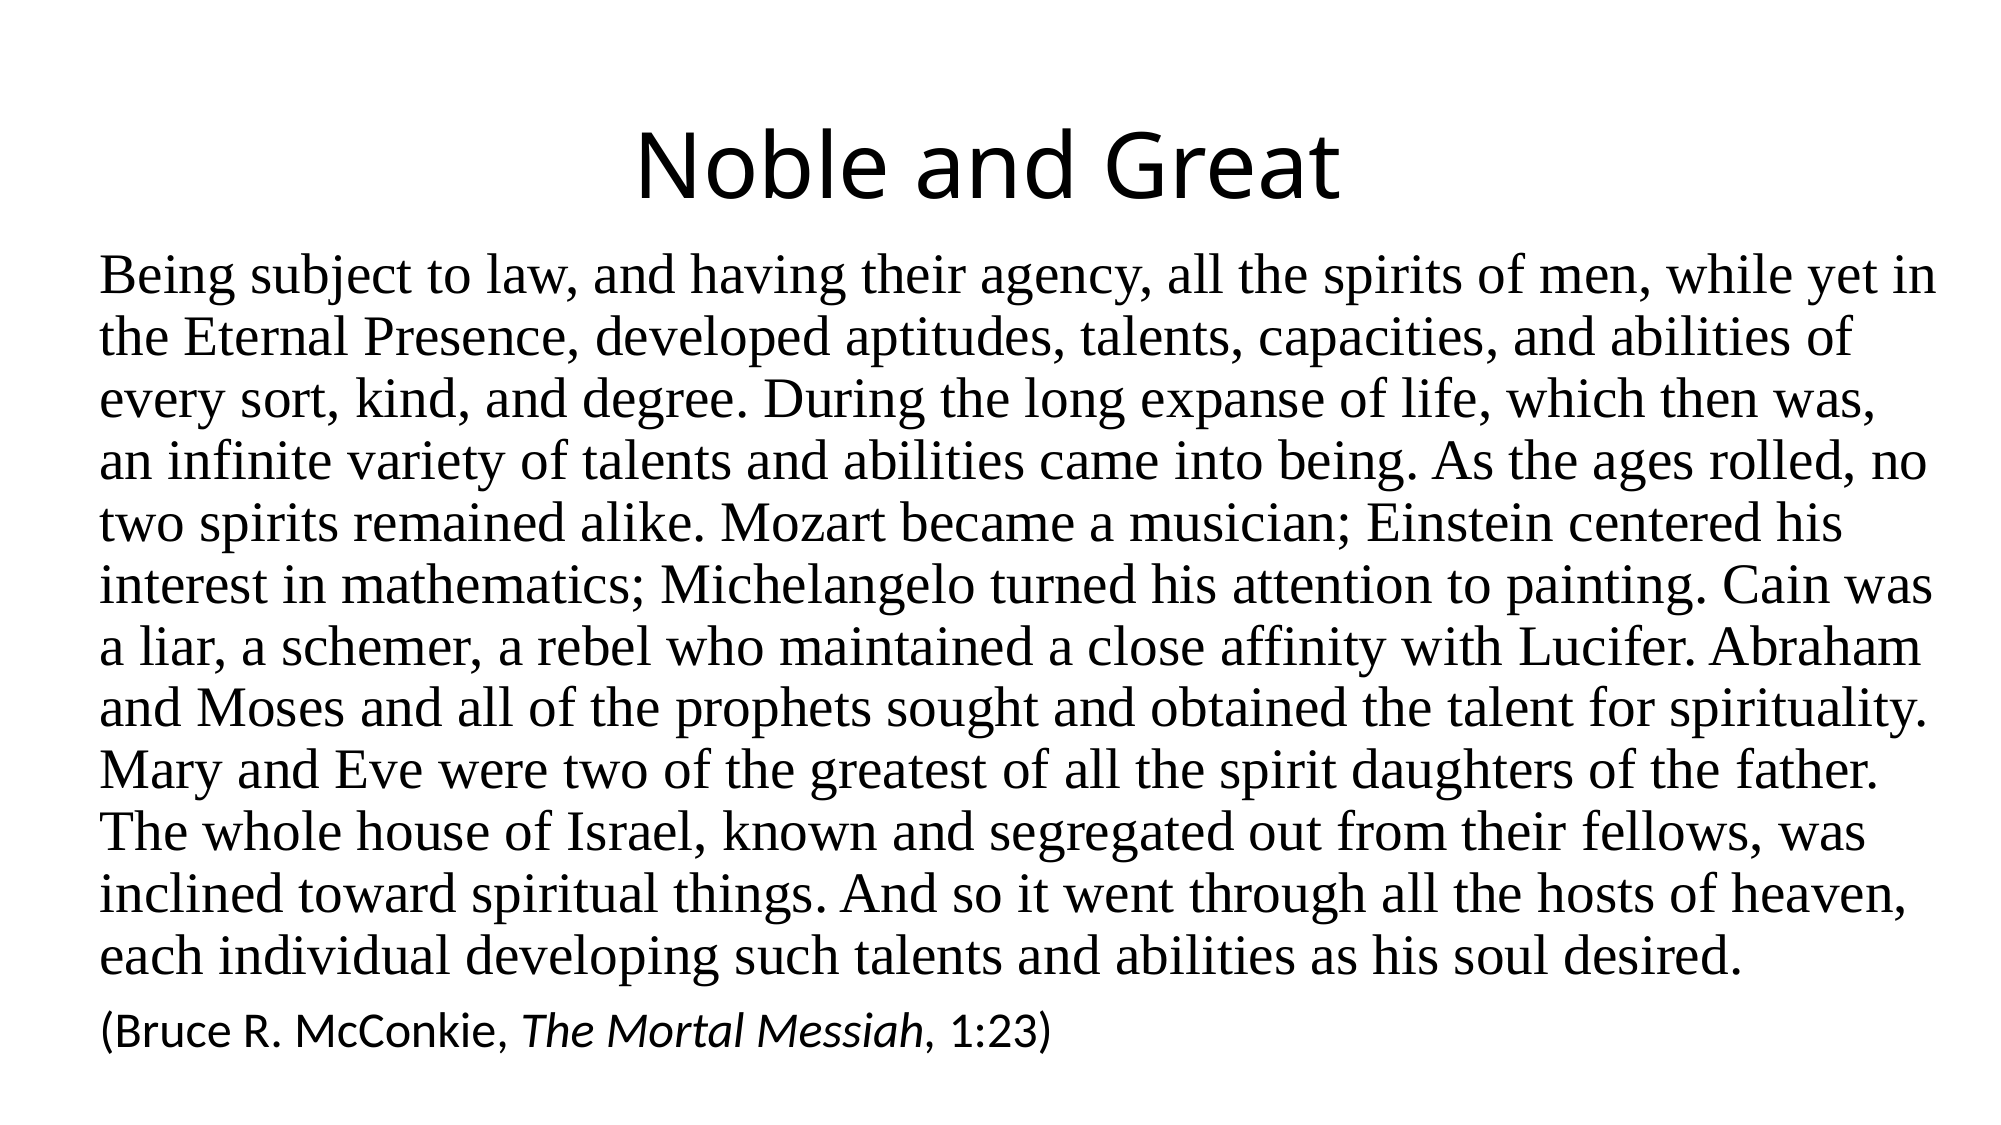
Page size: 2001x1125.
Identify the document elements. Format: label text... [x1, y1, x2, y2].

title Noble and Great [137, 59, 1863, 236]
list Being subject to law, and having their agency, all the spirits of men, while yet in the Eternal Presence, developed aptitudes, talents, capacities, and abilities of every sort, kind, and degree. During the long expanse of life, which then was, an infinite variety of talents and abilities came into being. As the ages rolled, no two spirits remained alike. Mozart became a musician; Einstein centered his interest in mathematics; Michelangelo turned his attention to painting. Cain was a liar, a schemer, a rebel who maintained a close affinity with Lucifer. Abraham and Moses and all of the prophets sought and obtained the talent for spirituality. Mary and Eve were two of the greatest of all the spirit daughters of the father. The whole house of Israel, known and segregated out from their fellows, was inclined toward spiritual things. And so it went through all the hosts of heaven, each individual developing such talents and abilities as his soul desired. (Bruce R. McConkie, The Mortal Messiah, 1:23) [84, 236, 1960, 1097]
